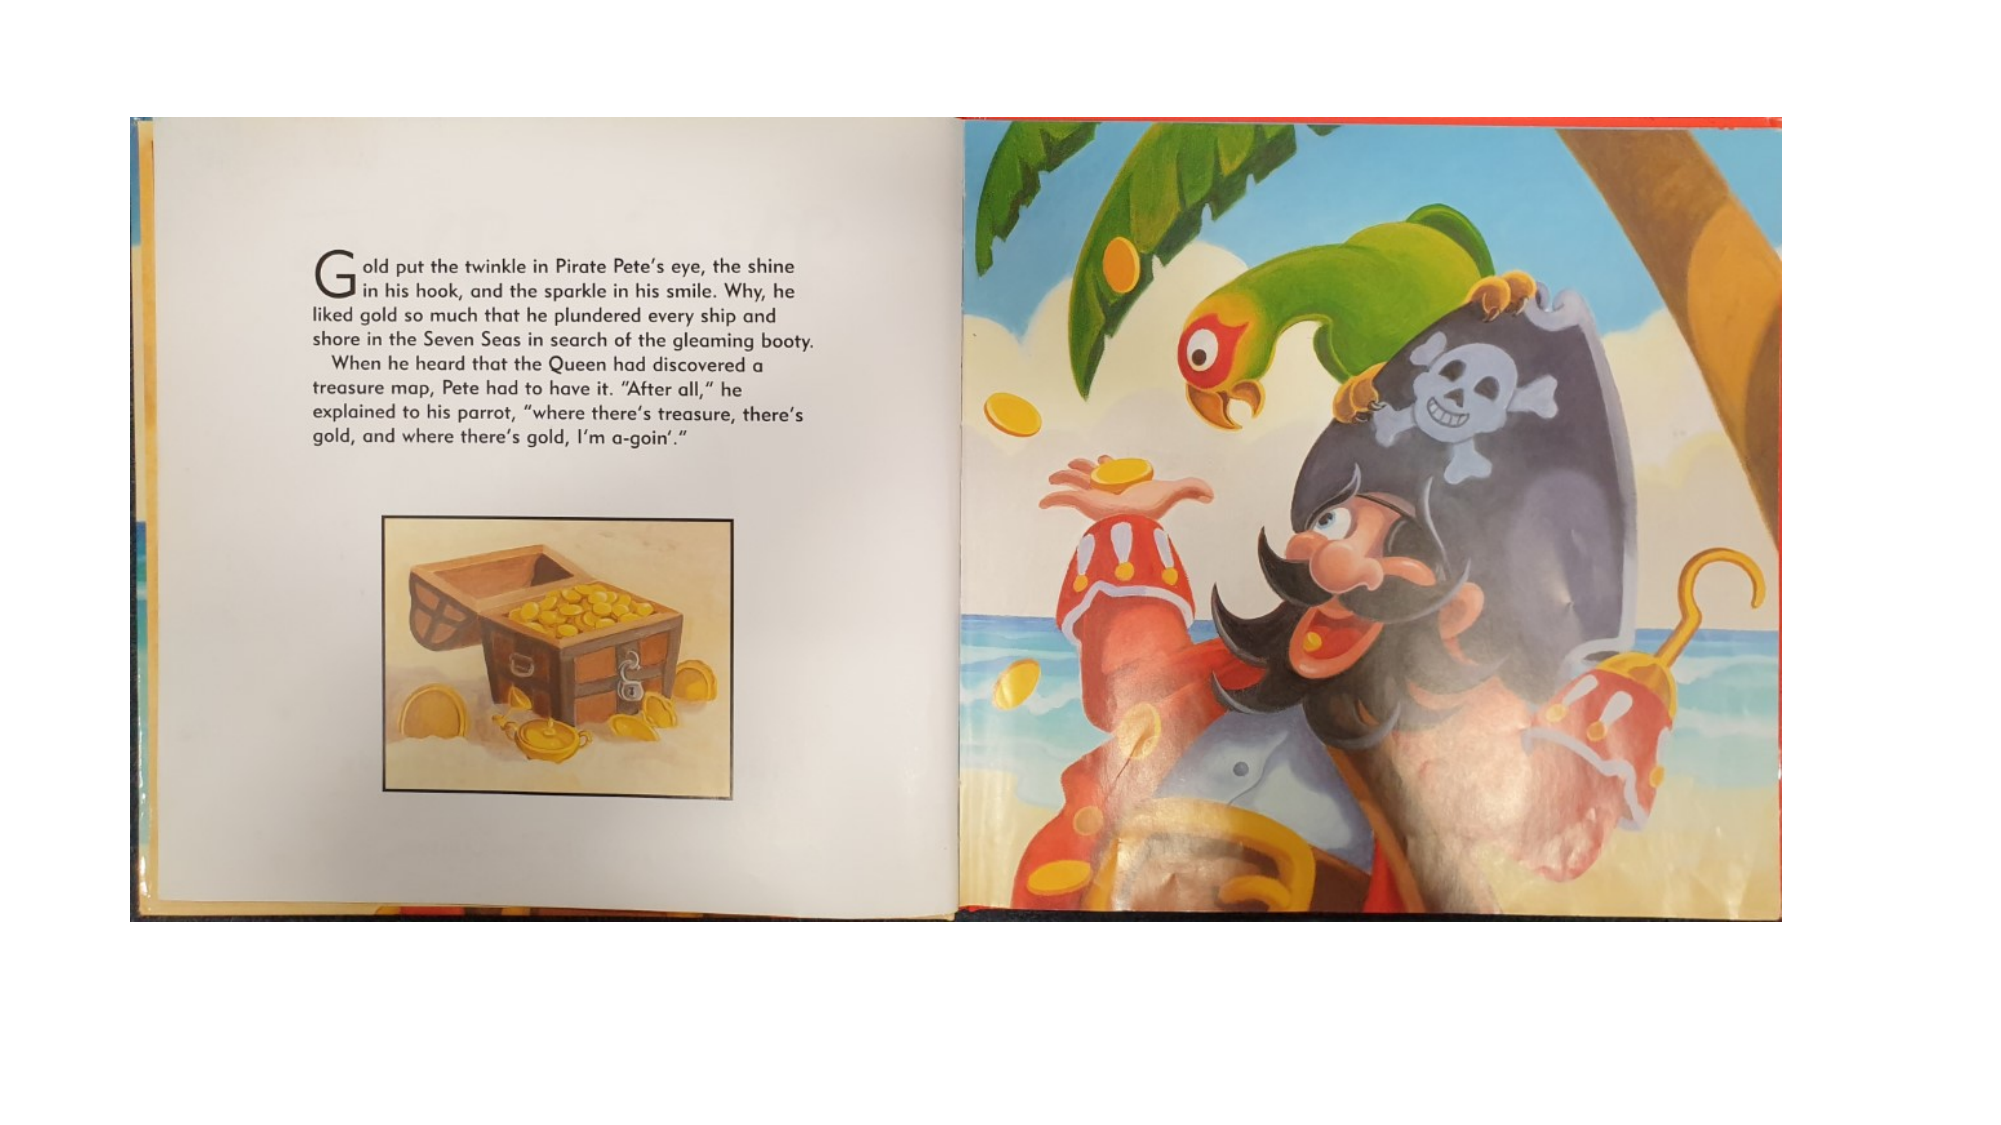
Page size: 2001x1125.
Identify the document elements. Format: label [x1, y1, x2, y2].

list [130, 117, 1782, 922]
